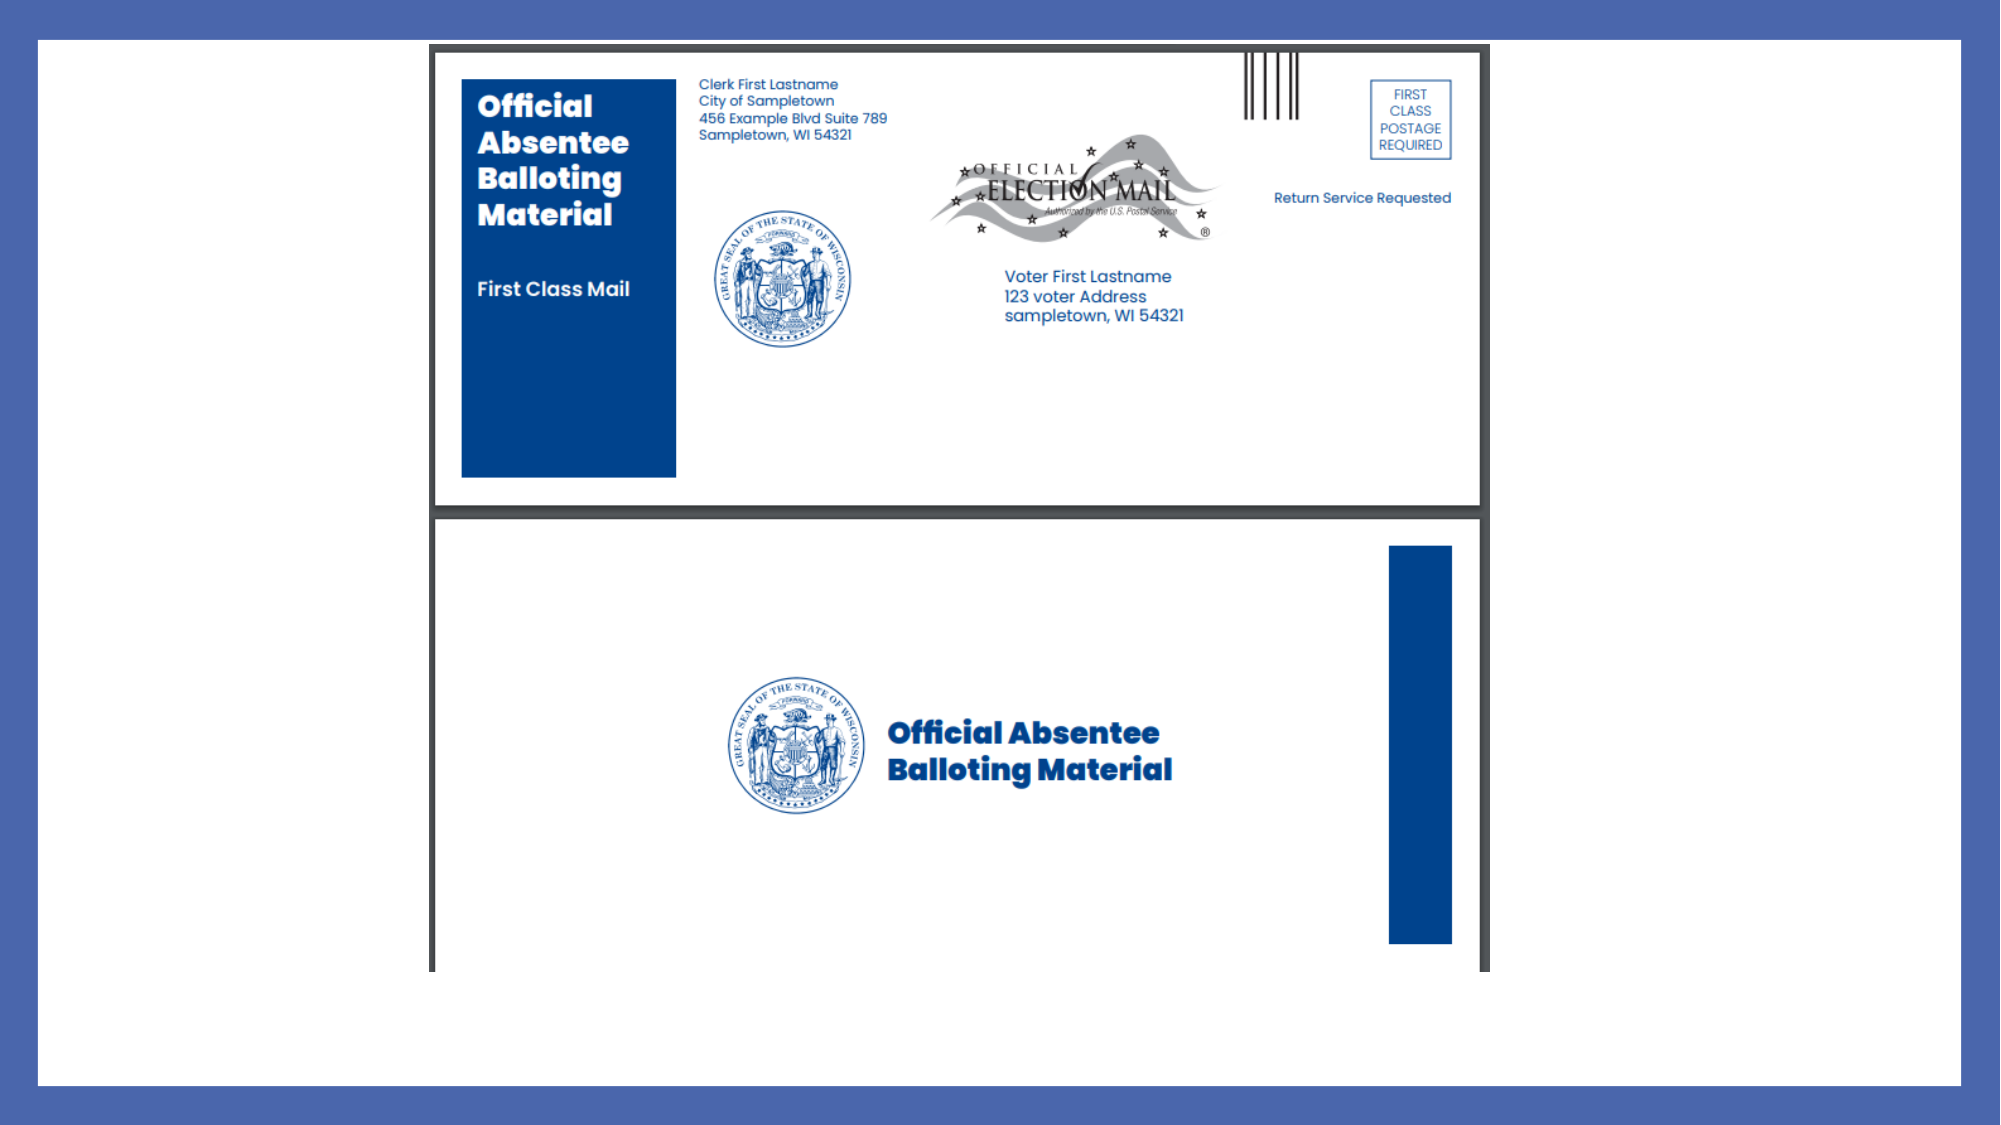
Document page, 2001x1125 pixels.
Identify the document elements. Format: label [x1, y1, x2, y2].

picture [429, 44, 1490, 973]
